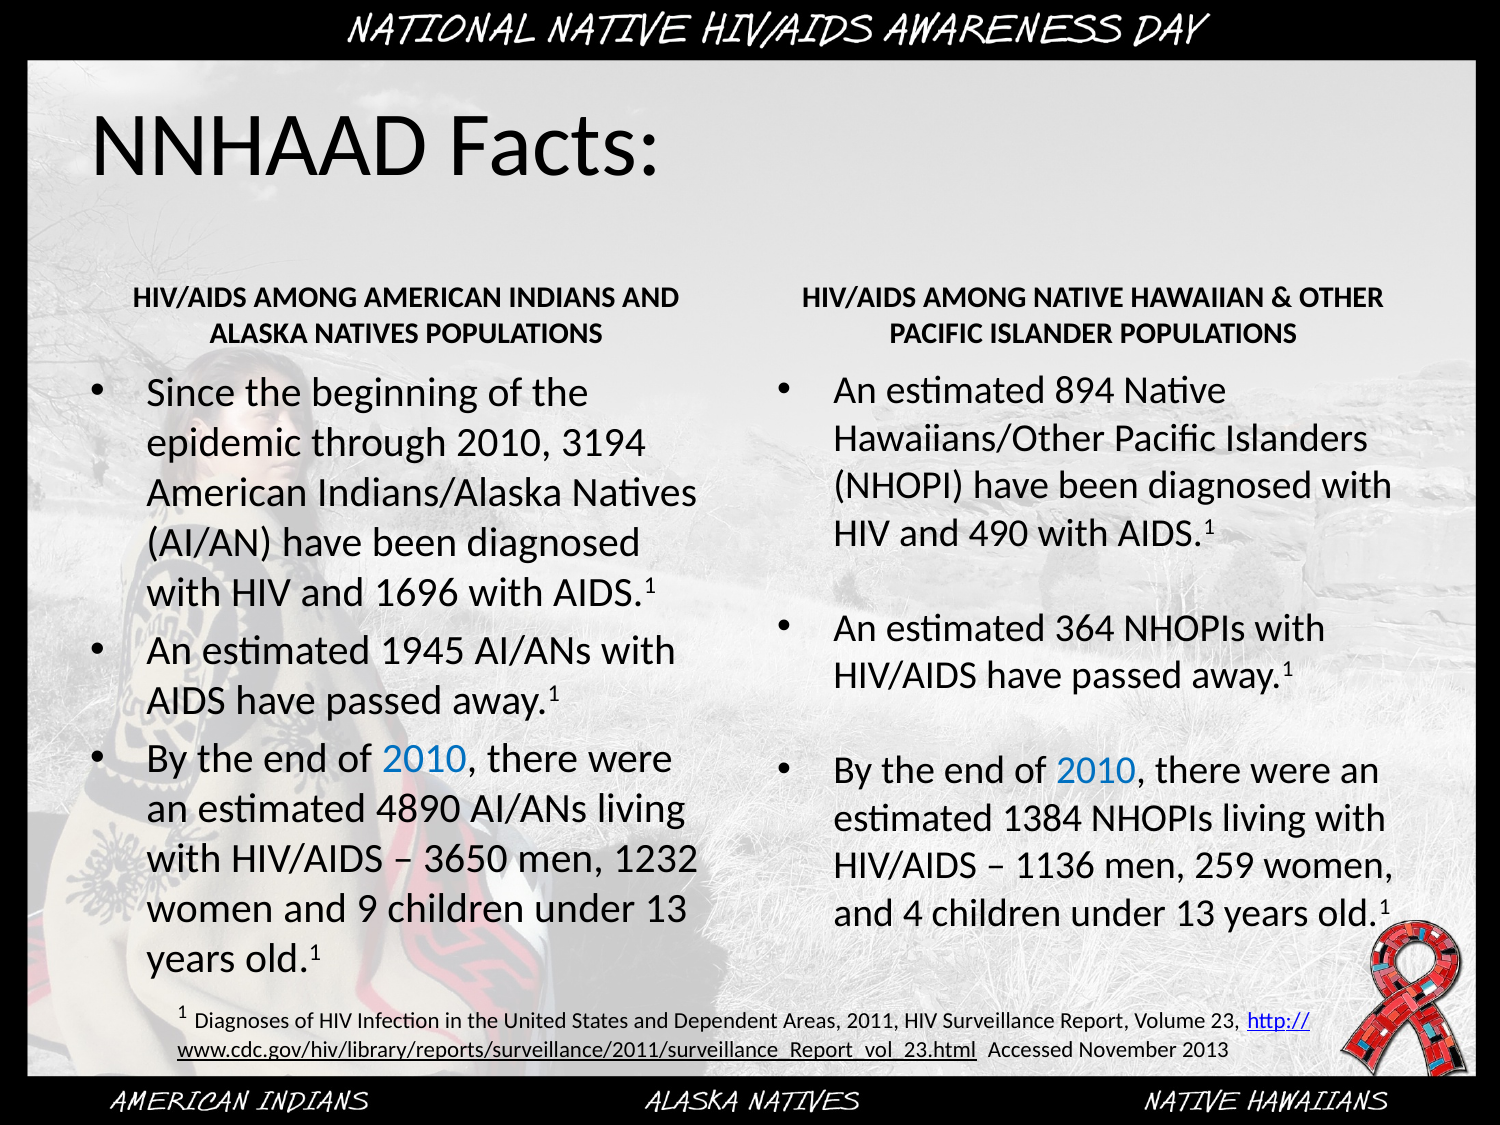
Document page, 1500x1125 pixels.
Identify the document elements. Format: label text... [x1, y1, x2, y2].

list HIV/AIDS AMONG AMERICAN INDIANS AND ALASKA NATIVES POPULATIONS [75, 251, 738, 356]
text_box 1 Diagnoses of HIV Infection in the United States and Dependent Areas, 2011, HIV Surveillance Report, Volume 23, http://www.cdc.gov/hiv/library/reports/surveillance/2011/surveillance_Report_vol_23.html Accessed November 2013 [162, 987, 1338, 1070]
list Since the beginning of the epidemic through 2010, 3194 American Indians/Alaska Natives (AI/AN) have been diagnosed with HIV and 1696 with AIDS.1 An estimated 1945 AI/ANs with AIDS have passed away.1 By the end of 2010, there were an estimated 4890 AI/ANs living with HIV/AIDS – 3650 men, 1232 women and 9 children under 13 years old.1 [75, 356, 738, 1005]
picture [0, 0, 1500, 1125]
title NNHAAD Facts: [75, 45, 1425, 233]
list An estimated 894 Native Hawaiians/Other Pacific Islanders (NHOPI) have been diagnosed with HIV and 490 with AIDS.1 An estimated 364 NHOPIs with HIV/AIDS have passed away.1 By the end of 2010, there were an estimated 1384 NHOPIs living with HIV/AIDS – 1136 men, 259 women, and 4 children under 13 years old.1 [761, 356, 1425, 1005]
list HIV/AIDS AMONG NATIVE HAWAIIAN & OTHER PACIFIC ISLANDER POPULATIONS [761, 251, 1425, 356]
